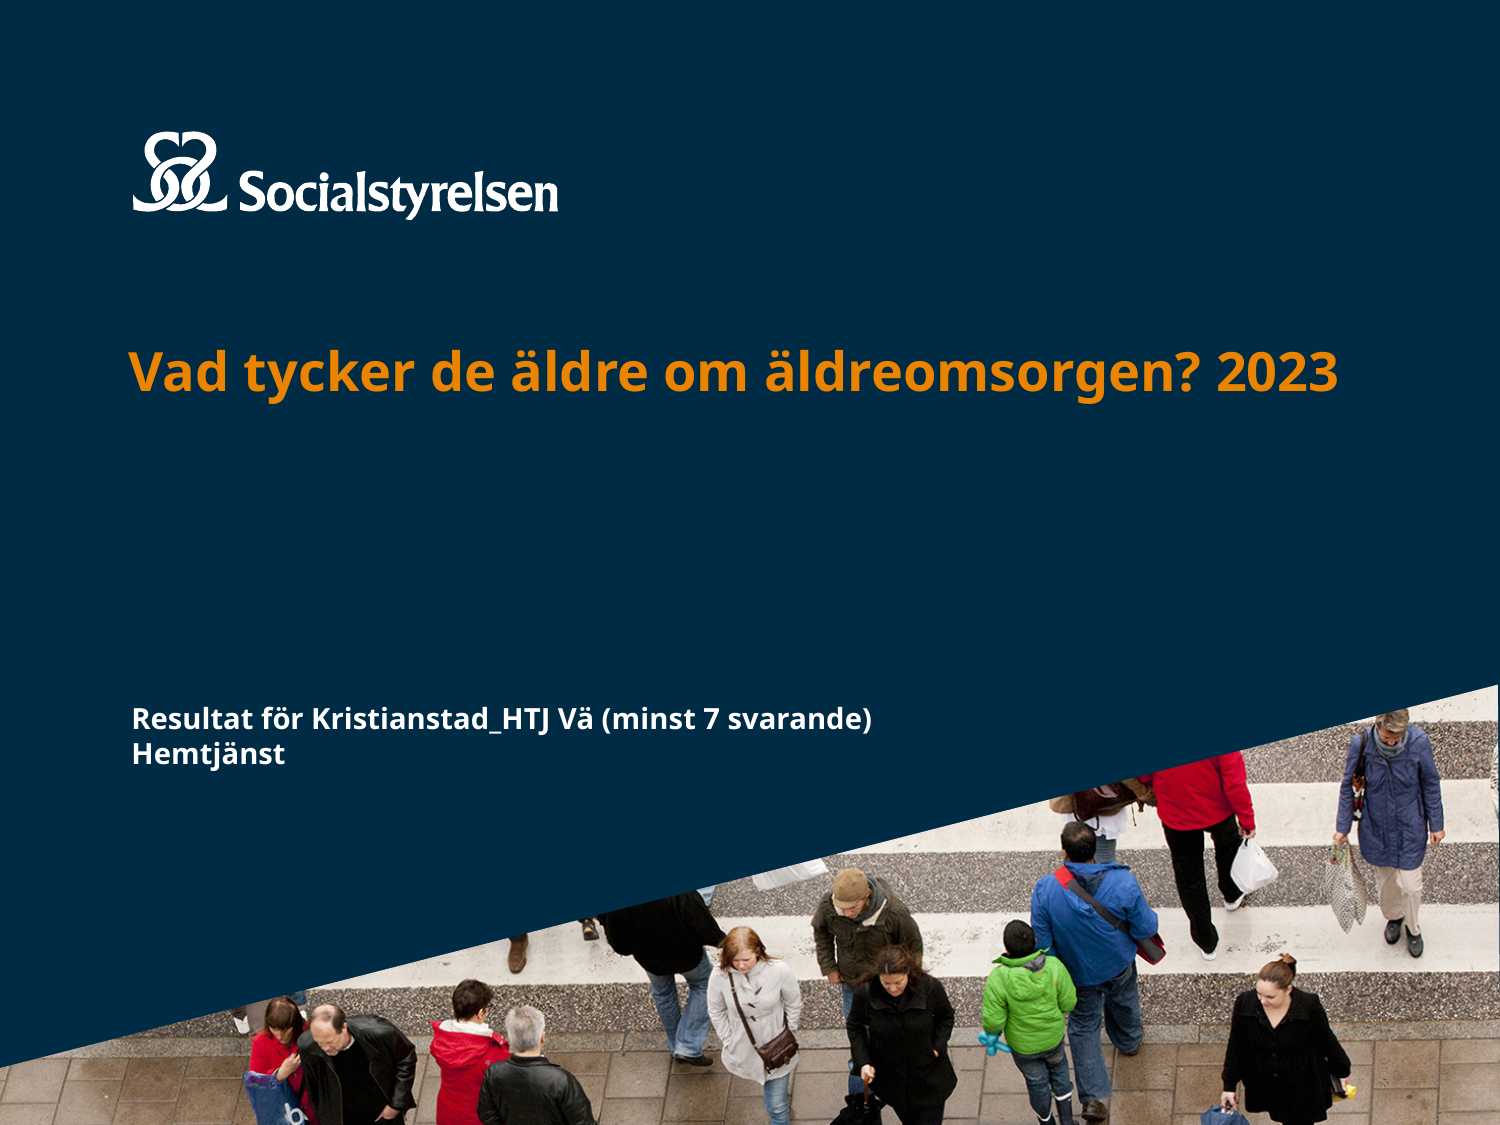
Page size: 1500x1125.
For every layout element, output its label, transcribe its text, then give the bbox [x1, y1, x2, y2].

picture [0, 684, 1500, 1125]
title Vad tycker de äldre om äldreomsorgen? 2023 [128, 337, 1404, 519]
